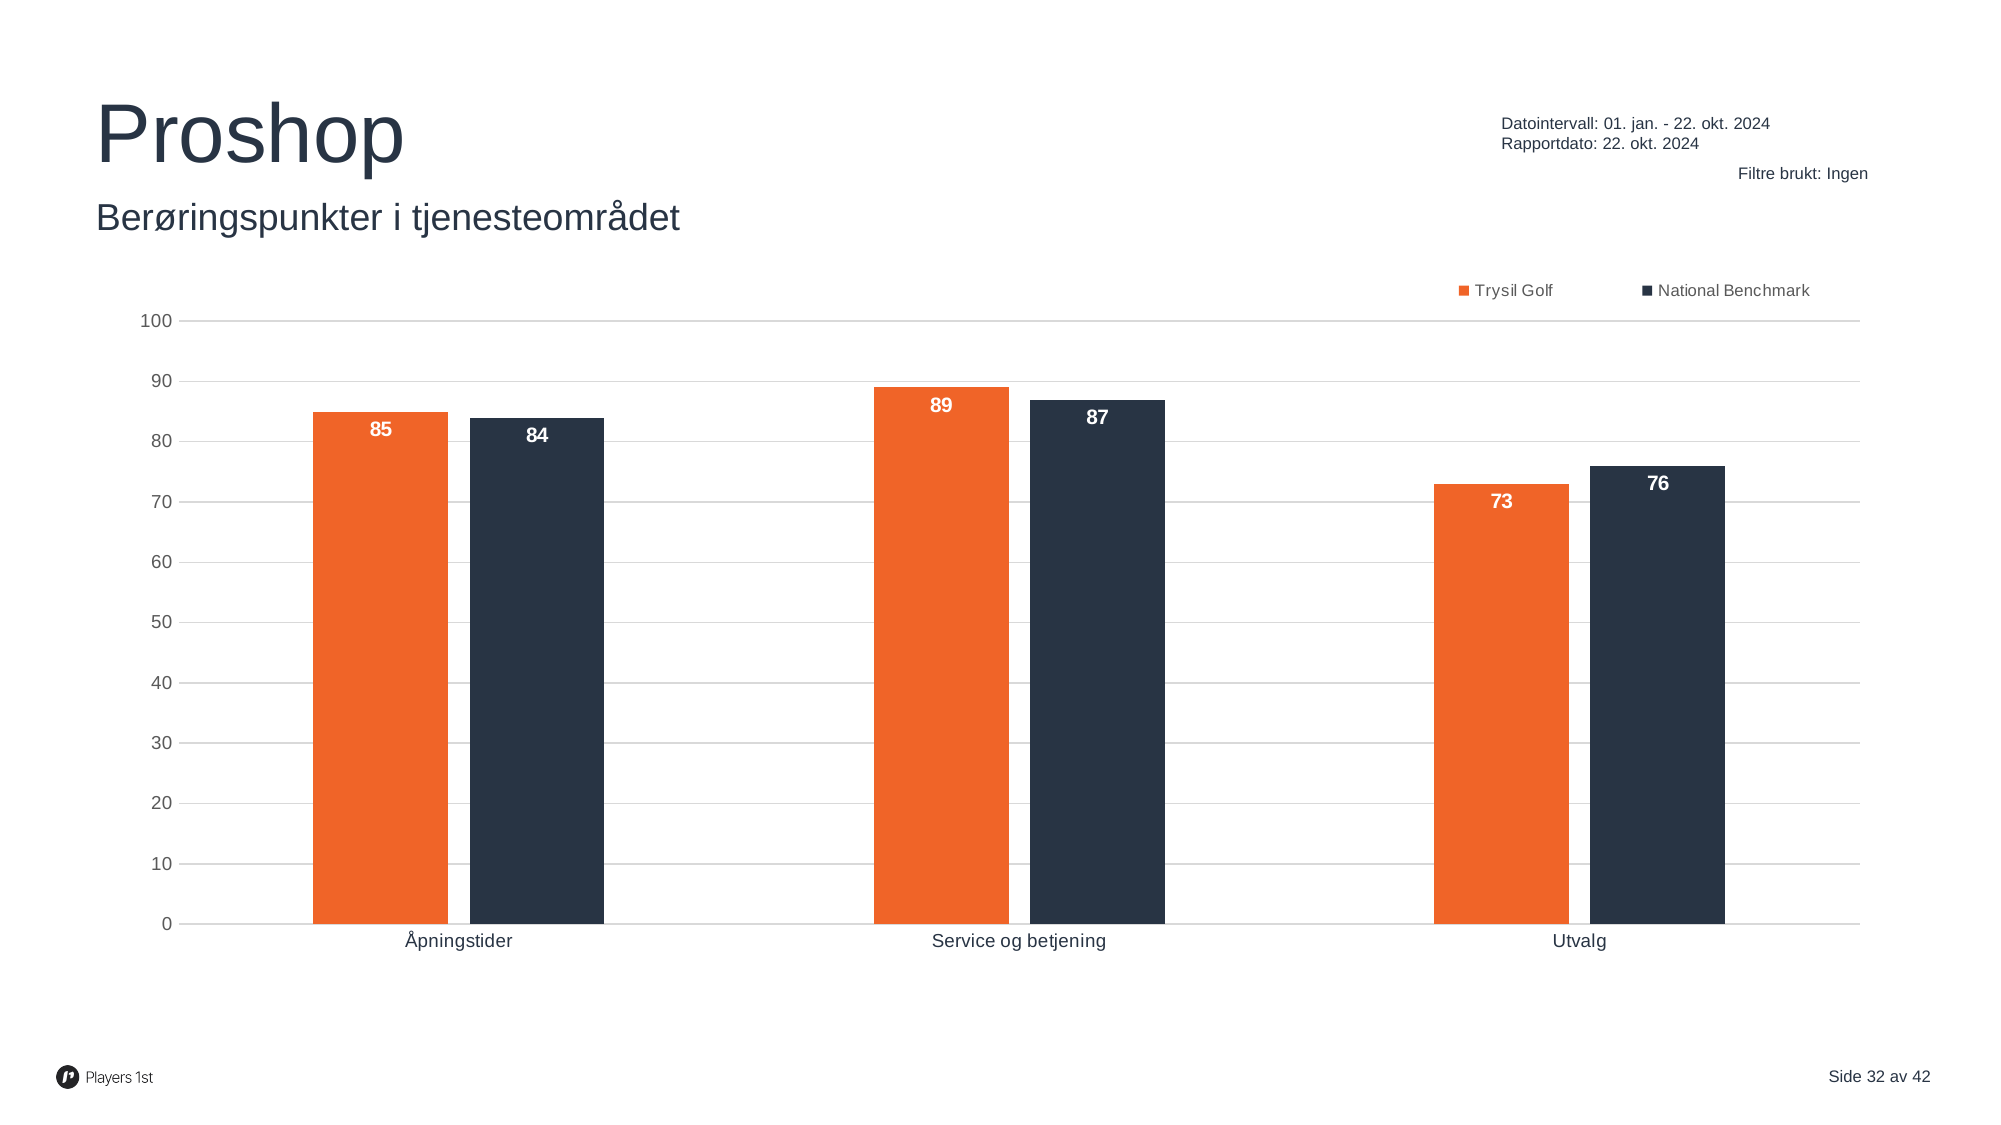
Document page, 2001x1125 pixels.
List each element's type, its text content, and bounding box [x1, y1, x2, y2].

picture [56, 1065, 153, 1089]
text_box Side 32 av 42 [1677, 1058, 1931, 1094]
text_box Proshop [81, 72, 1502, 187]
chart [104, 254, 1896, 967]
text_box Datointervall: 01. jan. - 22. okt. 2024 Rapportdato: 22. okt. 2024 Filtre brukt: Ingen [1502, 106, 1869, 191]
text_box Berøringspunkter i tjenesteområdet [81, 187, 1502, 245]
